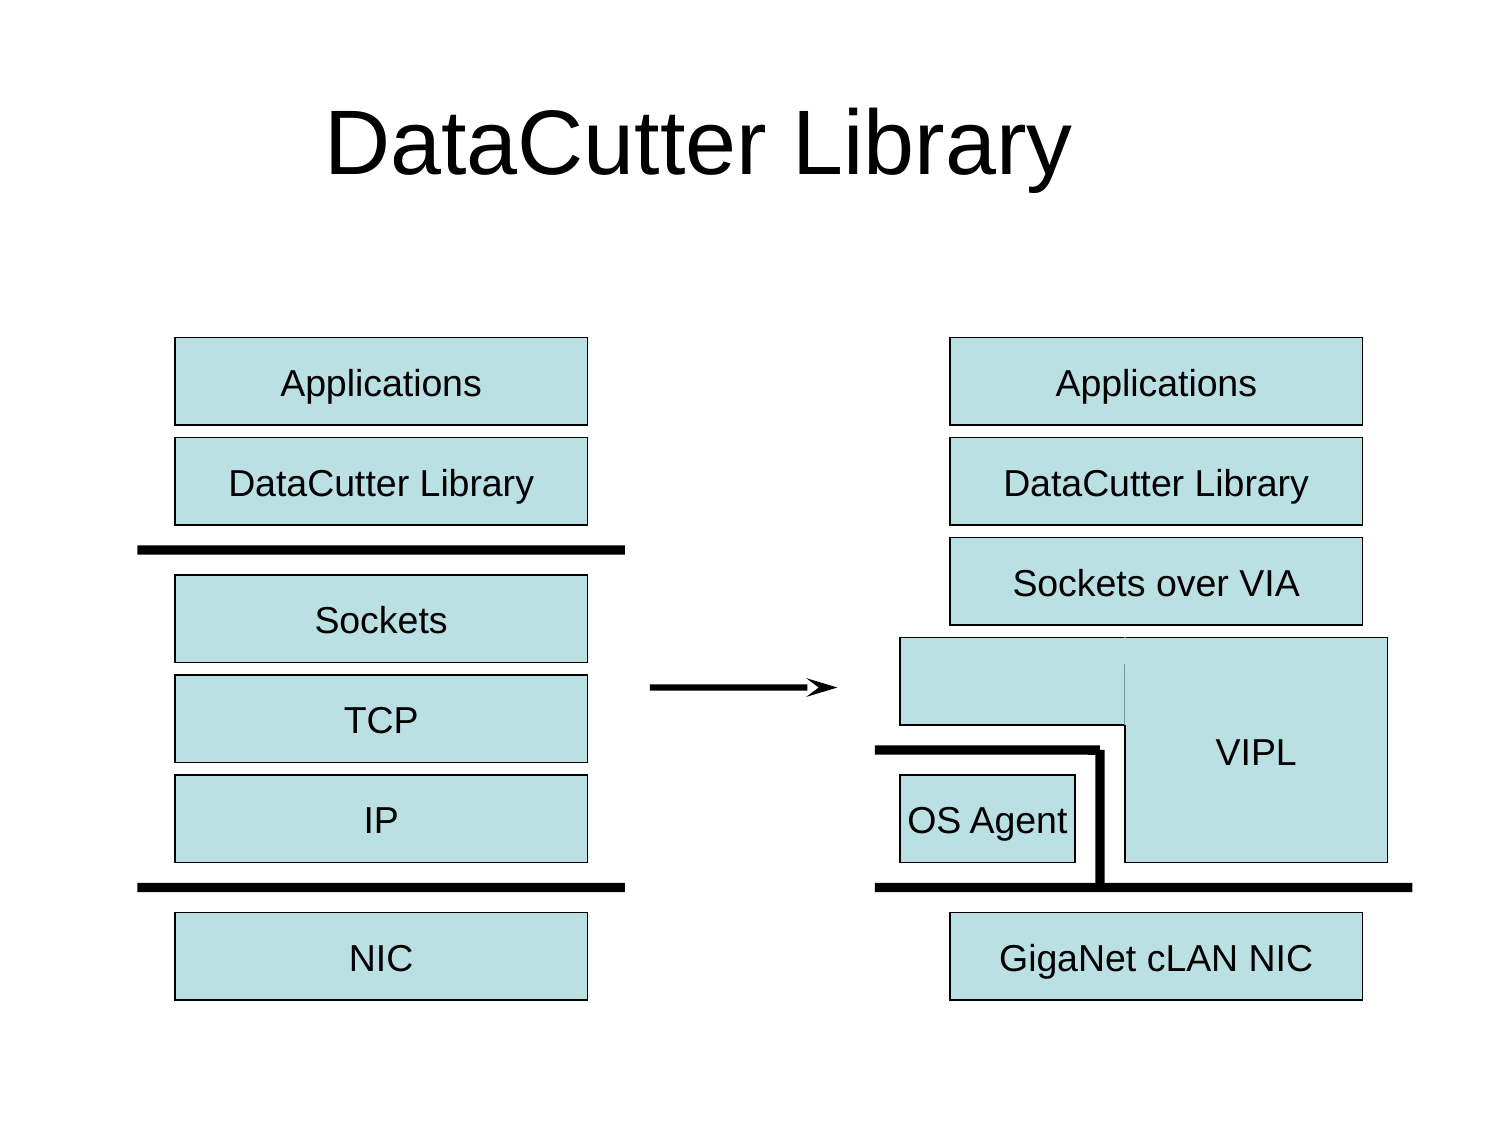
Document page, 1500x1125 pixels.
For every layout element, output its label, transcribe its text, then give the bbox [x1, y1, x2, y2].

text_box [899, 637, 1388, 863]
text_box DataCutter Library [950, 437, 1363, 525]
text_box Applications [950, 337, 1363, 425]
text_box [816, 681, 838, 694]
text_box GigaNet cLAN NIC [950, 912, 1363, 1000]
text_box Sockets over VIA [950, 537, 1363, 625]
title DataCutter Library [135, 50, 1263, 225]
text_box DataCutter Library [174, 437, 588, 525]
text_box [874, 749, 1101, 888]
text_box Sockets [174, 574, 588, 663]
text_box NIC [174, 912, 588, 1000]
text_box Applications [174, 337, 588, 425]
text_box TCP [174, 674, 588, 763]
text_box IP [174, 774, 588, 863]
